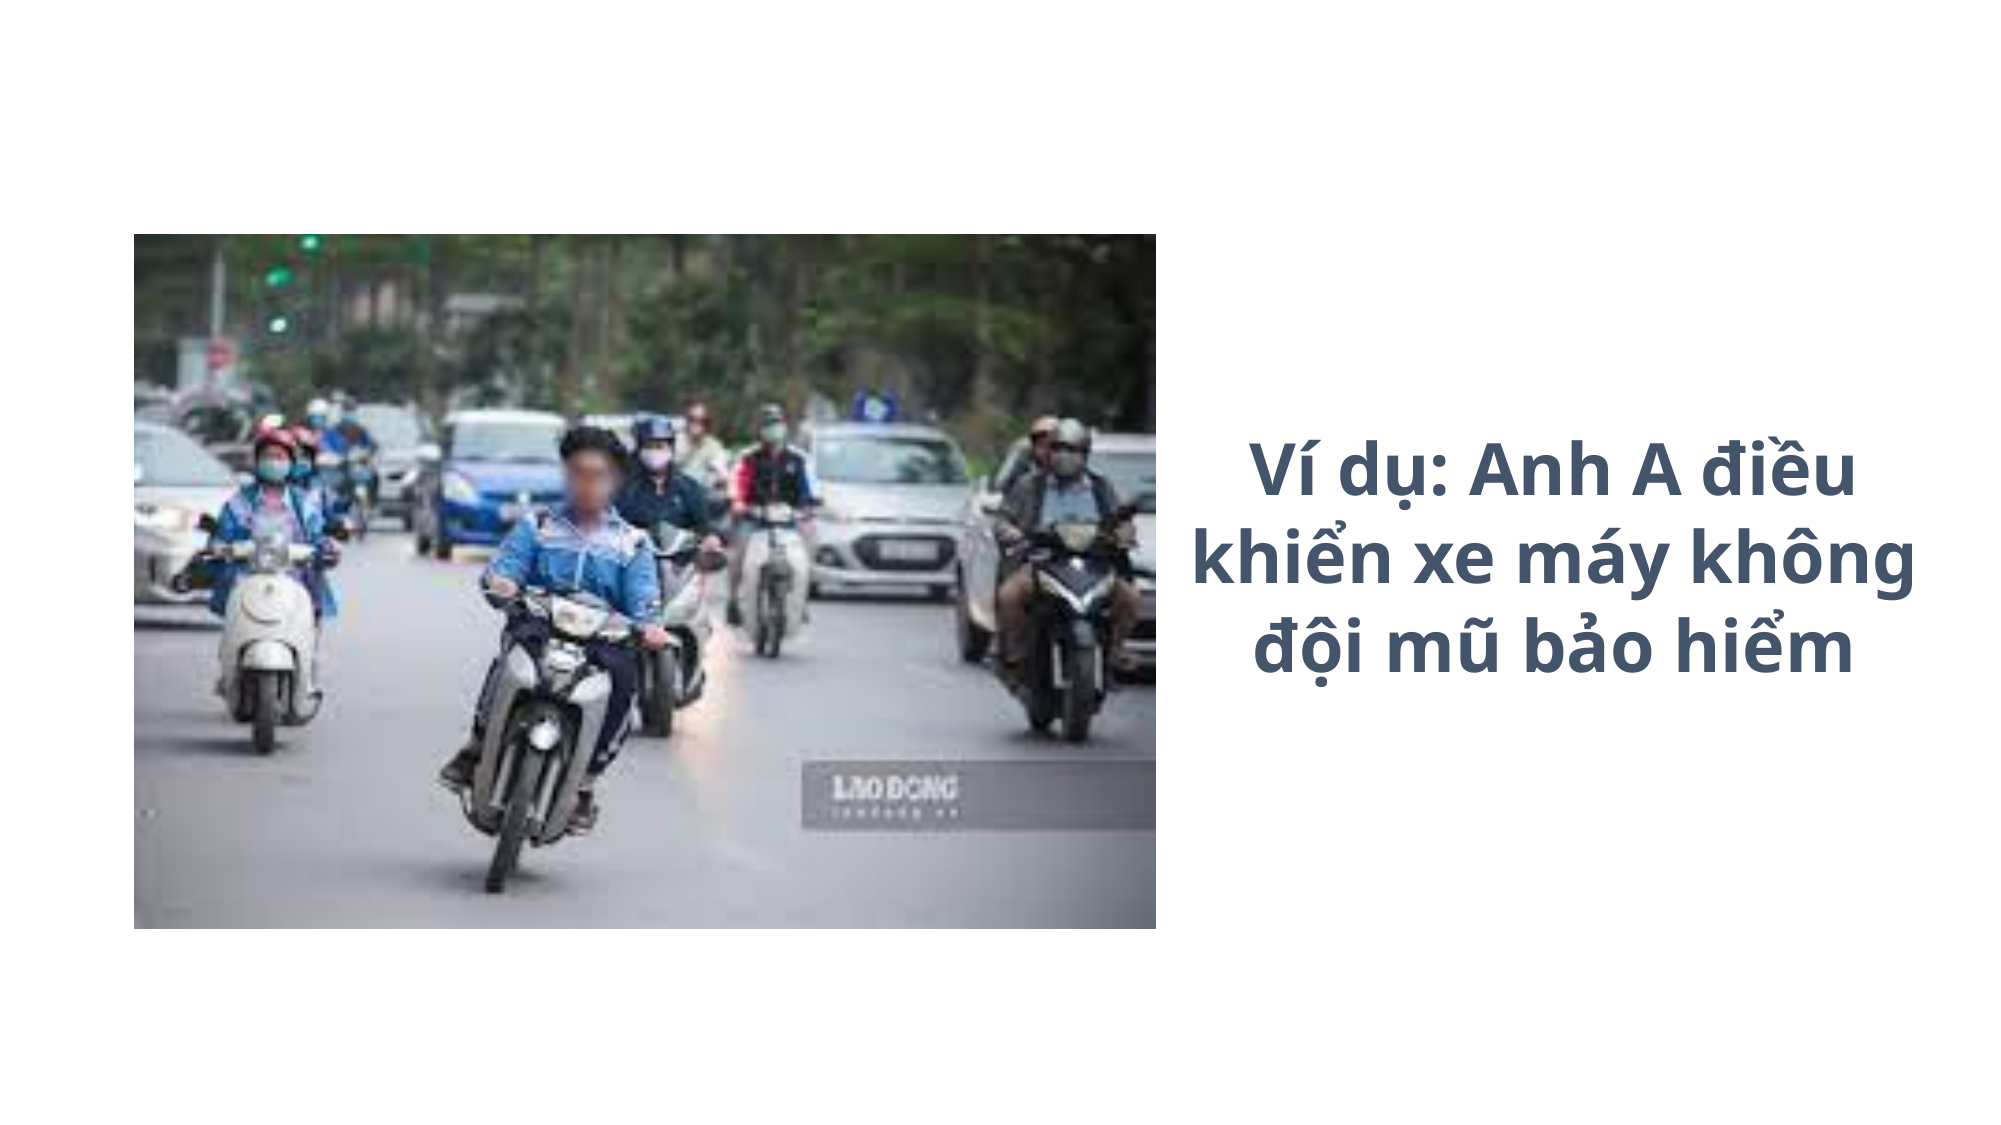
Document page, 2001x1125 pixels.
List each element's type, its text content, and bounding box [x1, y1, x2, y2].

picture [134, 234, 1156, 929]
title Ví dụ: Anh A điều khiển xe máy không đội mũ bảo hiểm [1165, 379, 1944, 736]
